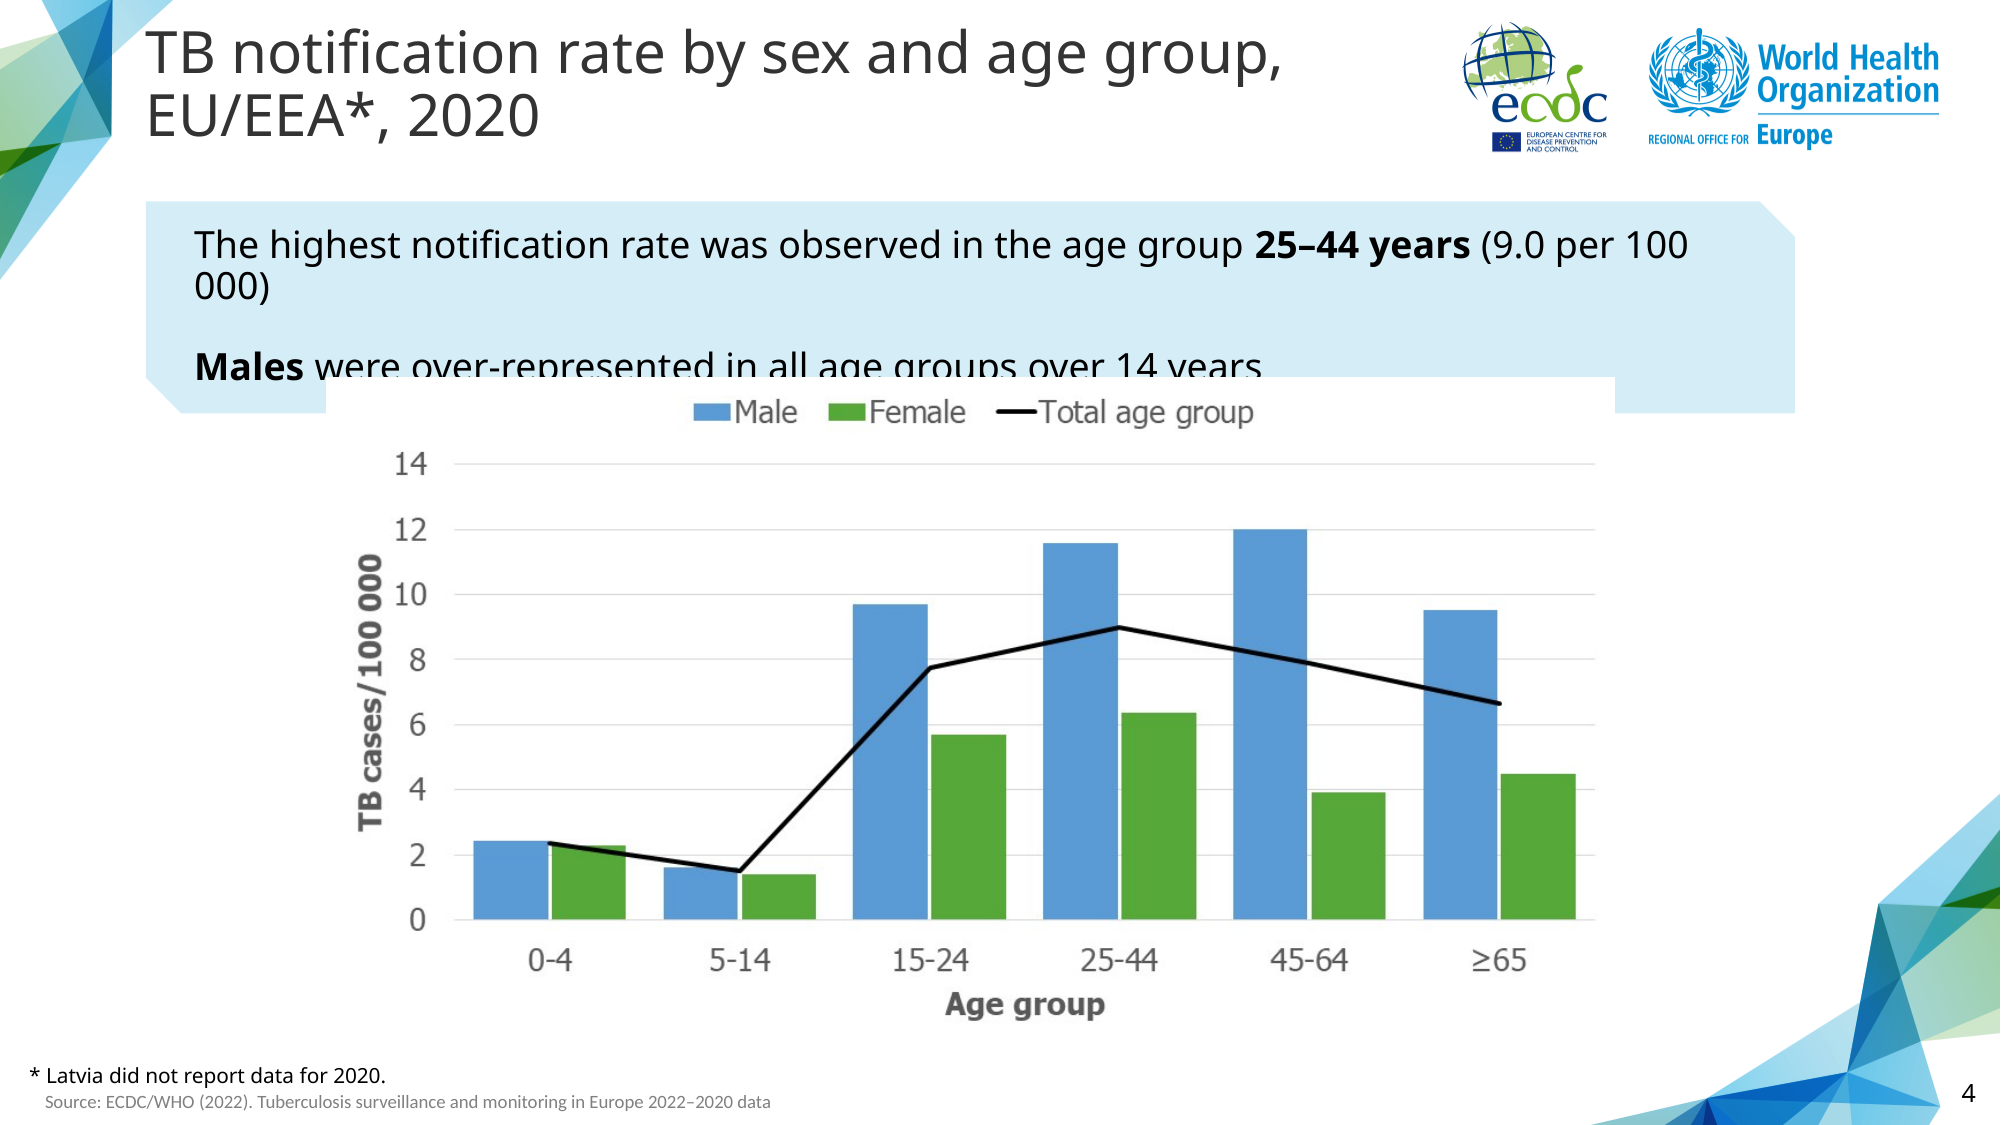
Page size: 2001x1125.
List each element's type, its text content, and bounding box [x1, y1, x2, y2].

text_box The highest notification rate was observed in the age group 25–44 years (9.0 per 100 000) Males were over-represented in all age groups over 14 years [145, 201, 1795, 414]
text_box * Latvia did not report data for 2020. [14, 1055, 899, 1095]
text_box 4 [1937, 1065, 2000, 1125]
picture [0, 0, 2000, 1125]
title TB notification rate by sex and age group, EU/EEA*, 2020 [145, 23, 1433, 159]
text_box Source: ECDC/WHO (2022). Tuberculosis surveillance and monitoring in Europe 2022–2020 data [45, 1095, 898, 1114]
